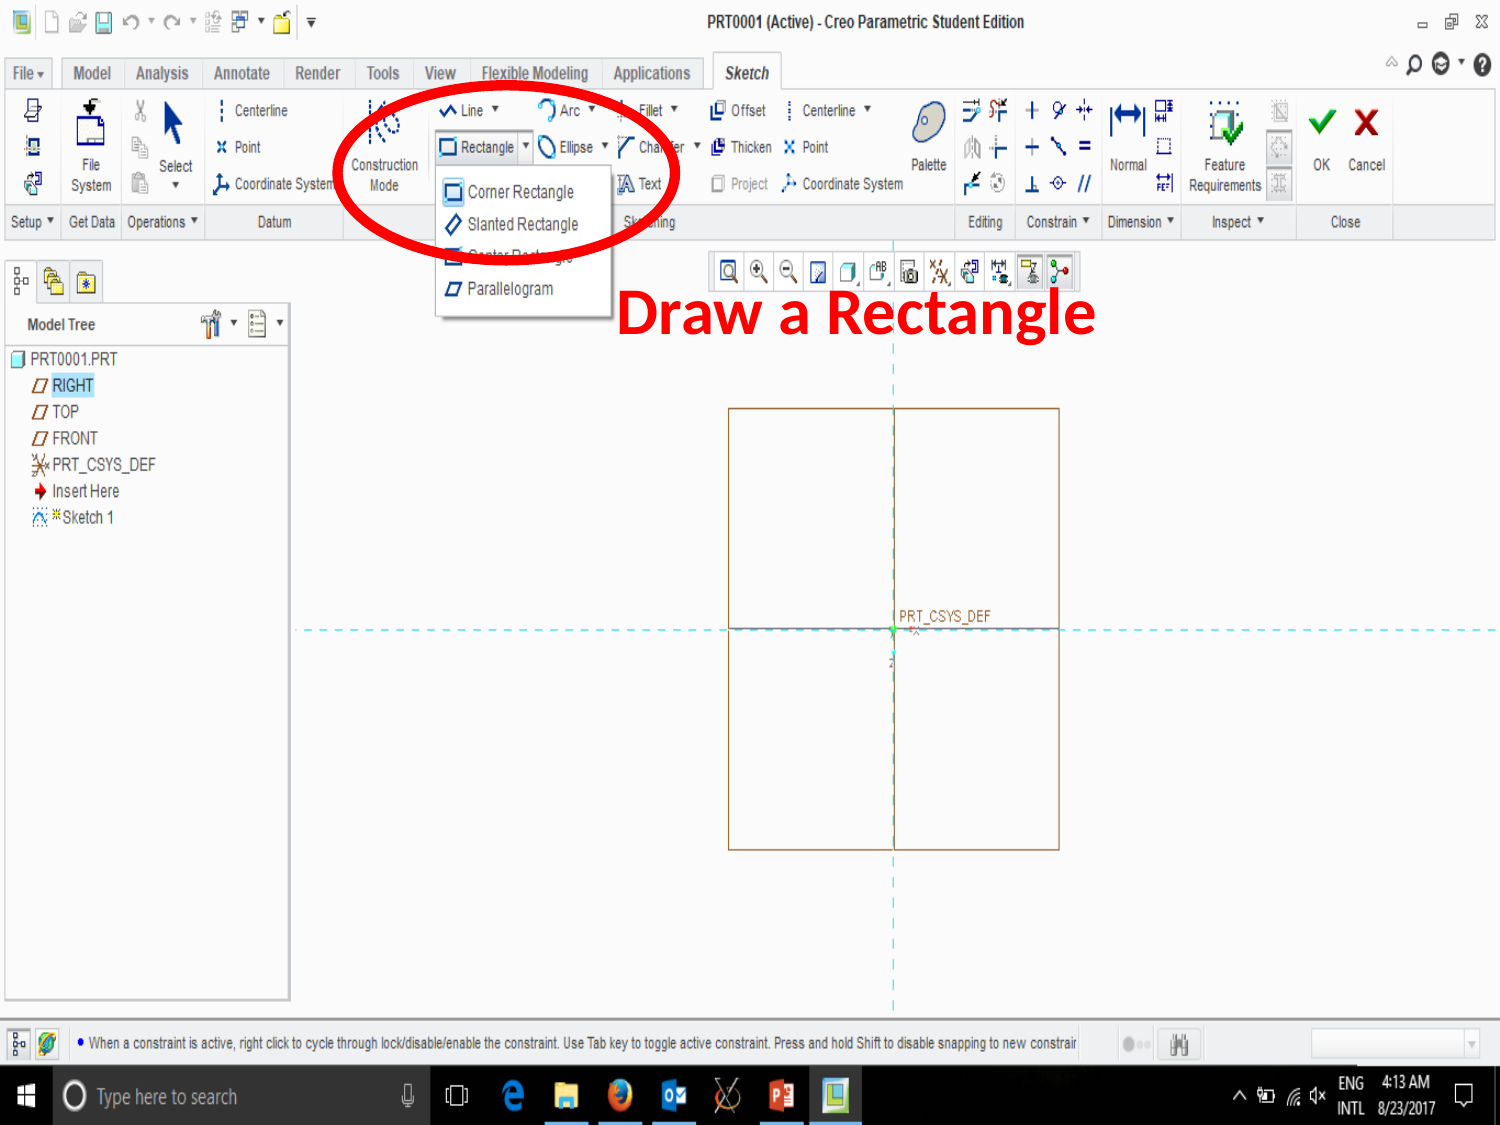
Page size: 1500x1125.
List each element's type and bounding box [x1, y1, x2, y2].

text_box [337, 85, 1115, 357]
picture [0, 0, 1500, 1125]
